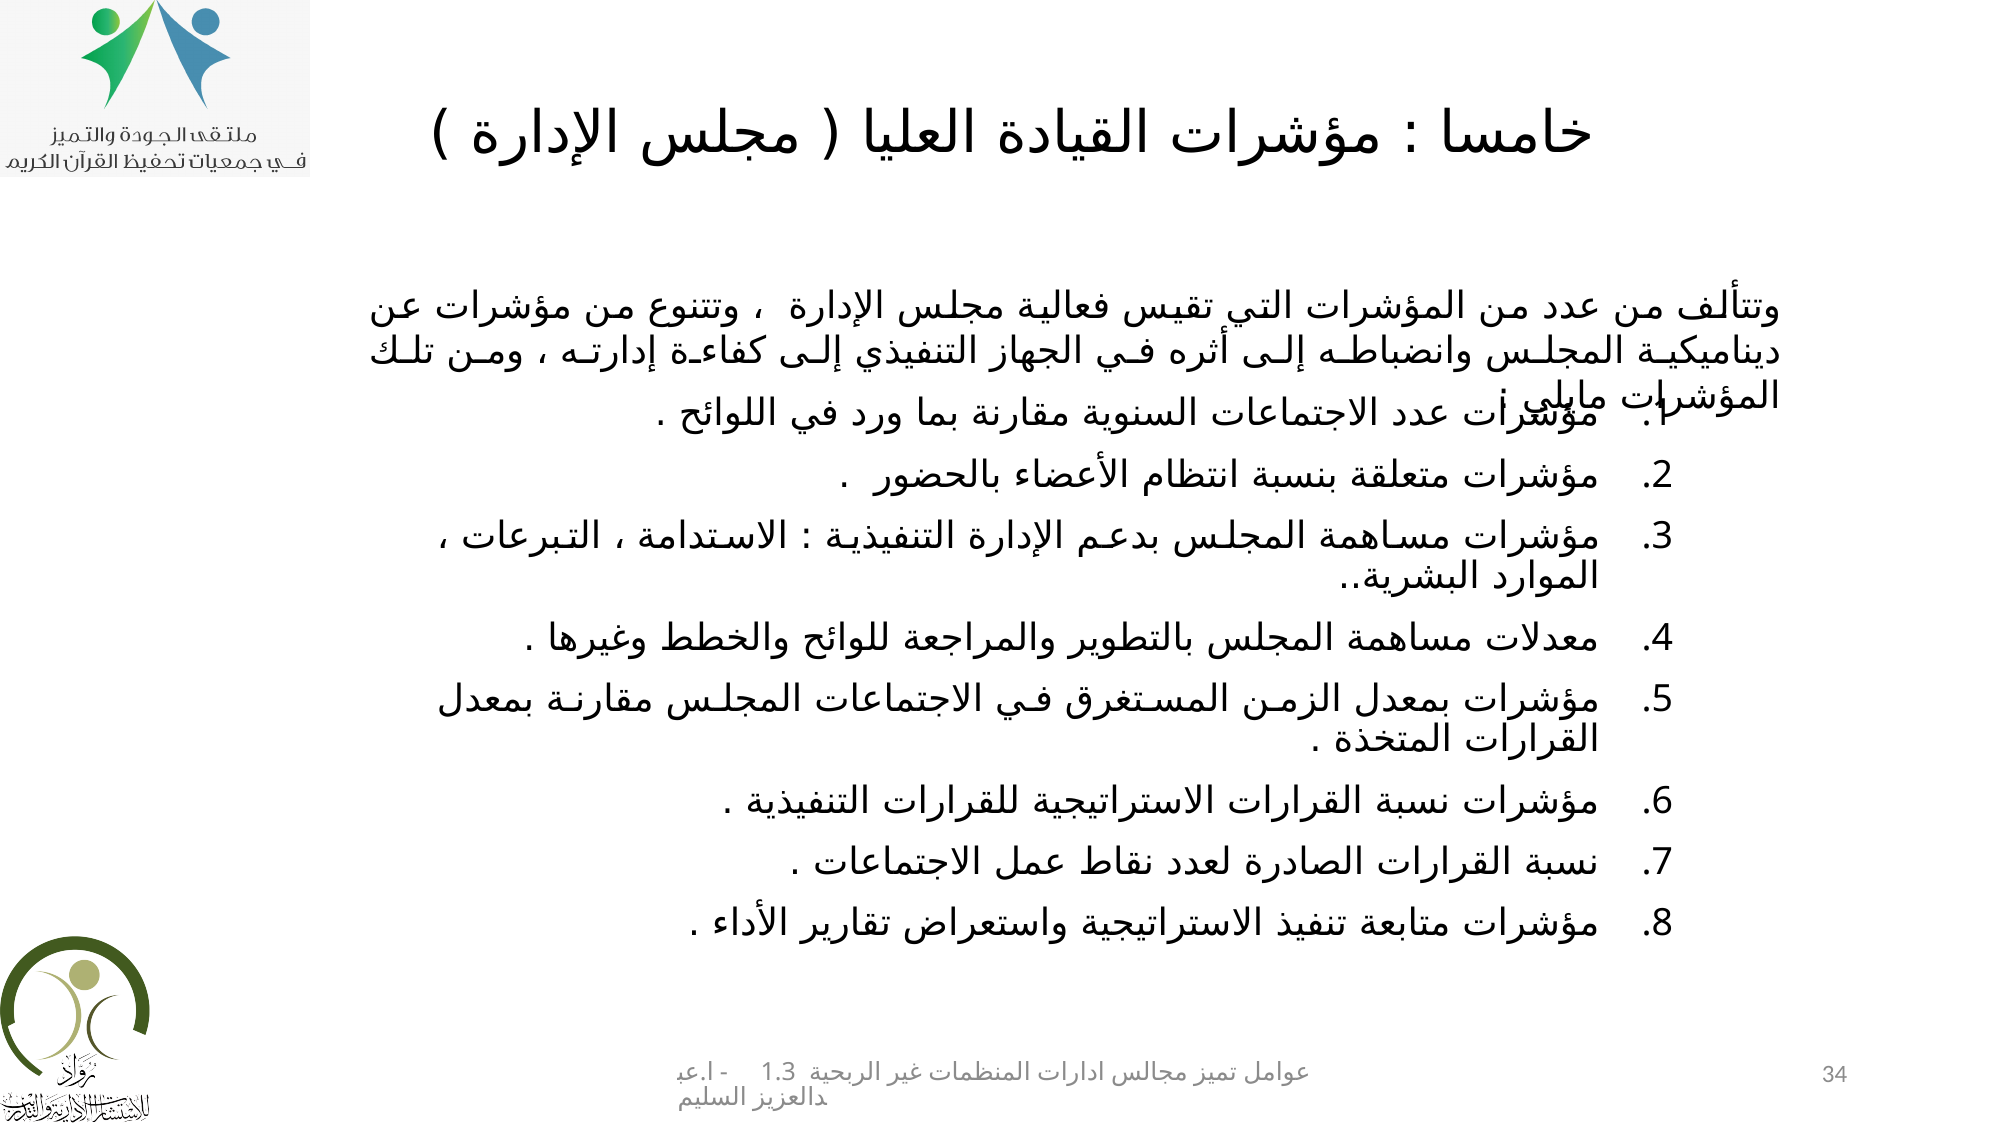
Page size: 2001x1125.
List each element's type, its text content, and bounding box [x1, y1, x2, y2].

text_box خامسا : مؤشرات القيادة العليا ( مجلس الإدارة ) [368, 86, 1638, 171]
list مؤشرات عدد الاجتماعات السنوية مقارنة بما ورد في اللوائح . مؤشرات متعلقة بنسبة انتظام الأعضاء بالحضور . مؤشرات مساهمة المجلس بدعم الإدارة التنفيذية : الاستدامة ، التبرعات ، الموارد البشرية.. معدلات مساهمة المجلس بالتطوير والمراجعة للوائح والخطط وغيرها . مؤشرات بمعدل الزمن المستغرق في الاجتماعات المجلس مقارنة بمعدل القرارات المتخذة . مؤشرات نسبة القرارات الاستراتيجية للقرارات التنفيذية . نسبة القرارات الصادرة لعدد نقاط عمل الاجتماعات . مؤشرات متابعة تنفيذ الاستراتيجية واستعراض تقارير الأداء . [421, 424, 1691, 966]
picture [0, 919, 166, 1125]
footer عوامل تميز مجالس ادارات المنظمات غير الربحية 1.3 - ا.عبدالعزيز السليم [662, 1042, 1338, 1103]
slide_number 34 [1412, 1042, 1863, 1103]
picture [0, 0, 310, 177]
text_box وتتألف من عدد من المؤشرات التي تقيس فعالية مجلس الإدارة ، وتتنوع من مؤشرات عن ديناميكية المجلس وانضباطه إلى أثره في الجهاز التنفيذي إلى كفاءة إدارته ، ومن تلك المؤشرات مايلي : [353, 274, 1796, 424]
